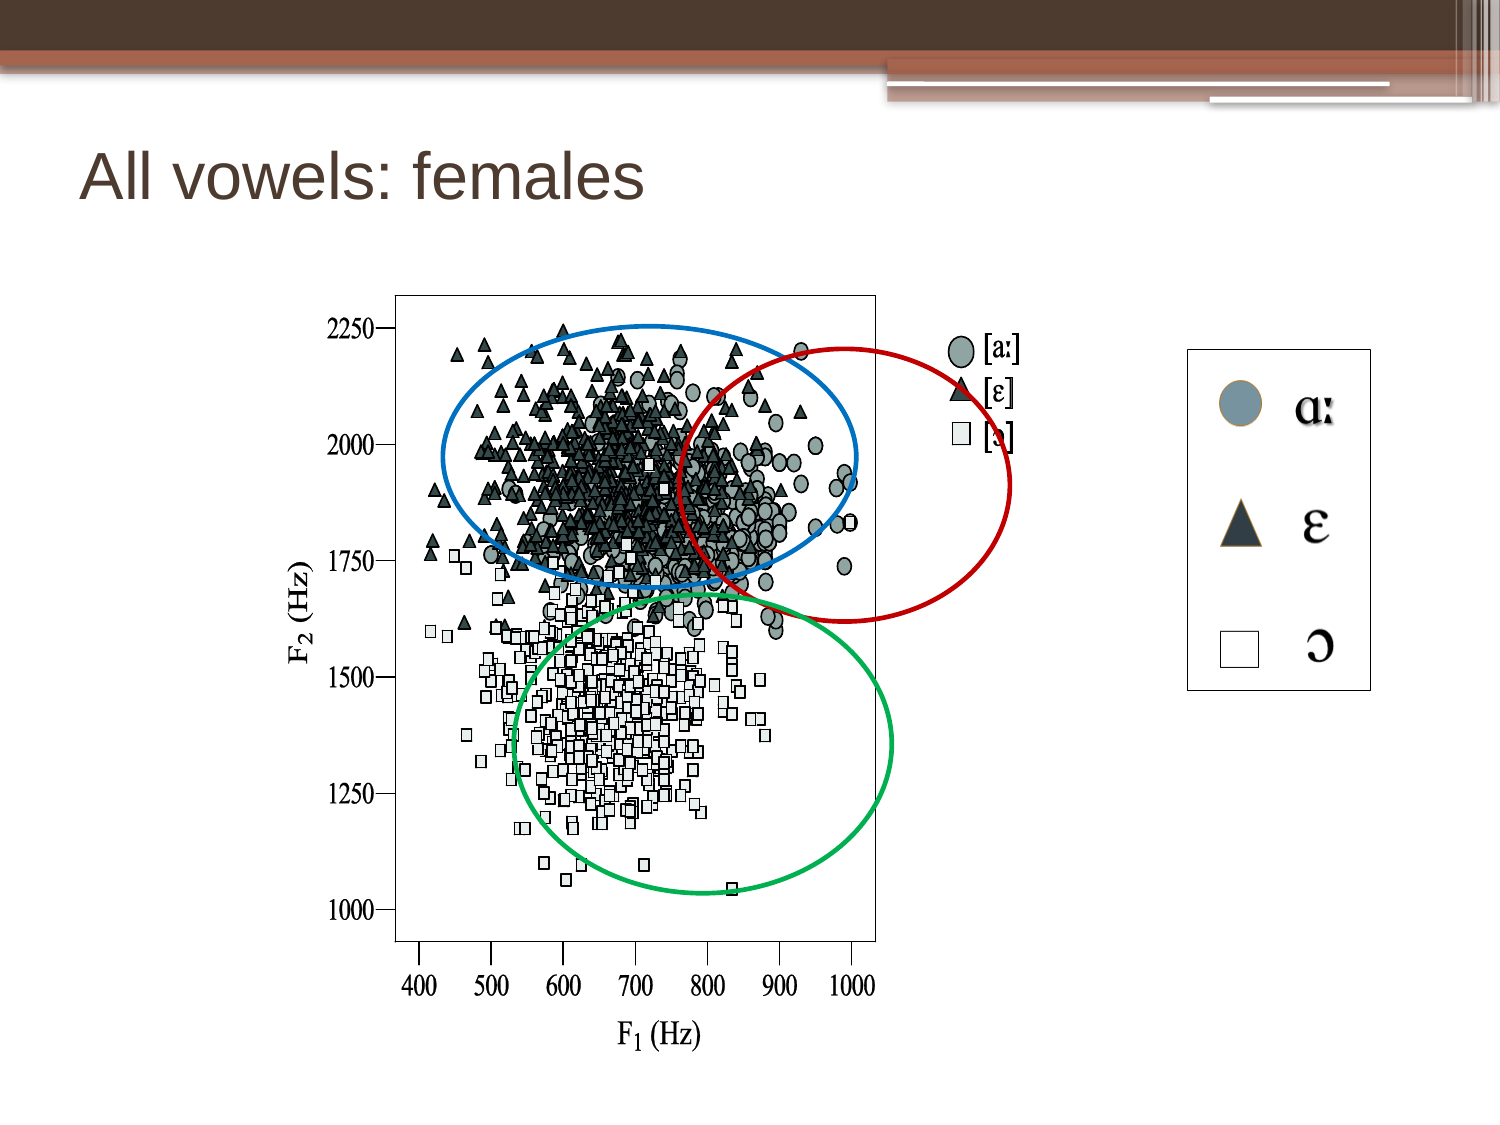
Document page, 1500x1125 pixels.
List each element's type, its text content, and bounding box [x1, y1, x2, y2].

picture [265, 274, 1022, 1078]
picture [1186, 349, 1373, 692]
title All vowels: females [64, 113, 1415, 232]
